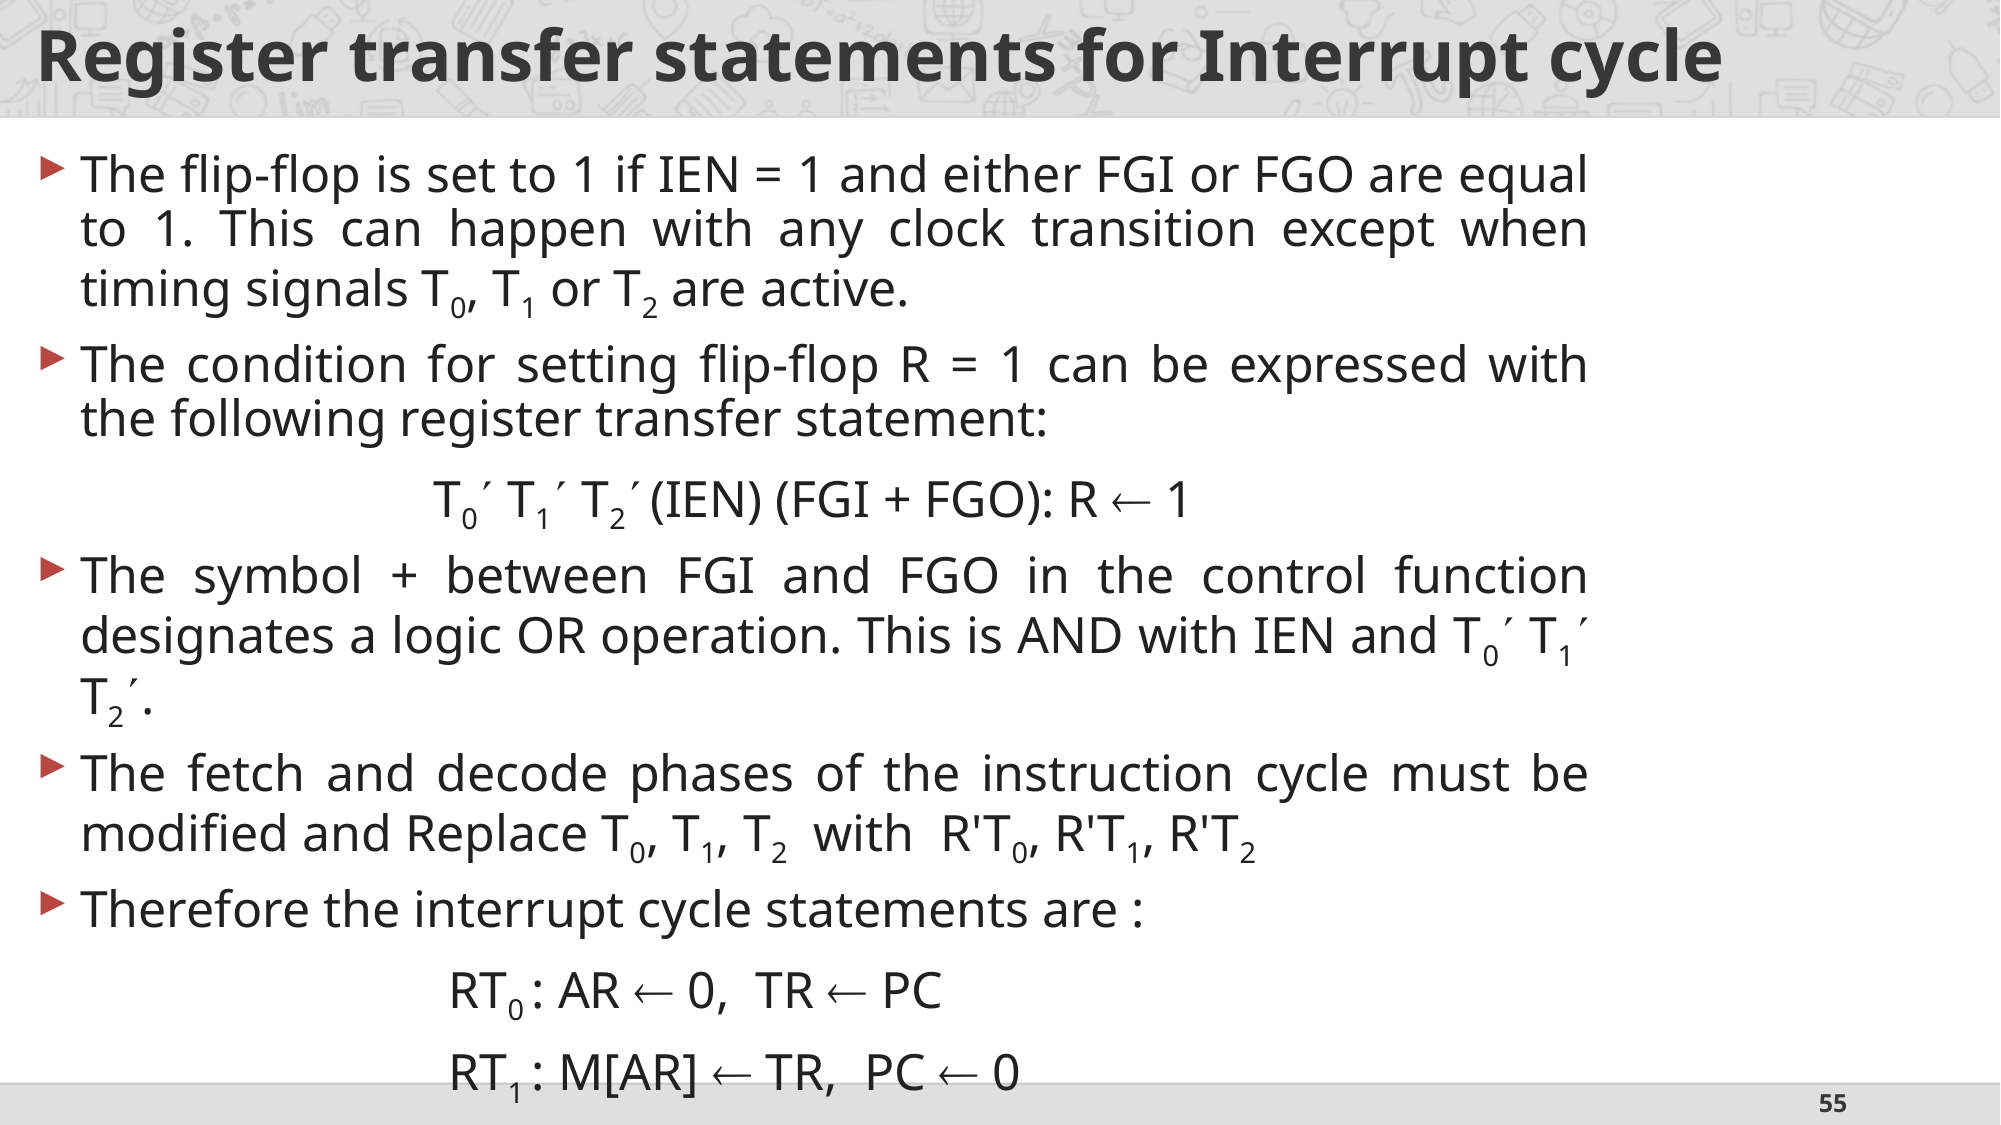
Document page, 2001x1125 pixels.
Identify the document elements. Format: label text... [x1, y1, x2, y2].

list The flip-flop is set to 1 if IEN = 1 and either FGI or FGO are equal to 1. This can happen with any clock transition except when timing signals T0, T1 or T2 are active. The condition for setting flip-flop R = 1 can be expressed with the following register transfer statement: T0 T1 T2 (IEN) (FGI + FGO): R  1 The symbol + between FGI and FGO in the control function designates a logic OR operation. This is AND with IEN and T0 T1 T2. The fetch and decode phases of the instruction cycle must be modified and Replace T0, T1, T2 with R'T0, R'T1, R'T2 Therefore the interrupt cycle statements are : RT0 : AR  0, TR  PC RT1 : M[AR]  TR, PC  0 RT2 : PC  PC + 1, IEN  0, R  0, SC  0 [21, 141, 1606, 936]
title Register transfer statements for Interrupt cycle [0, 0, 2000, 117]
